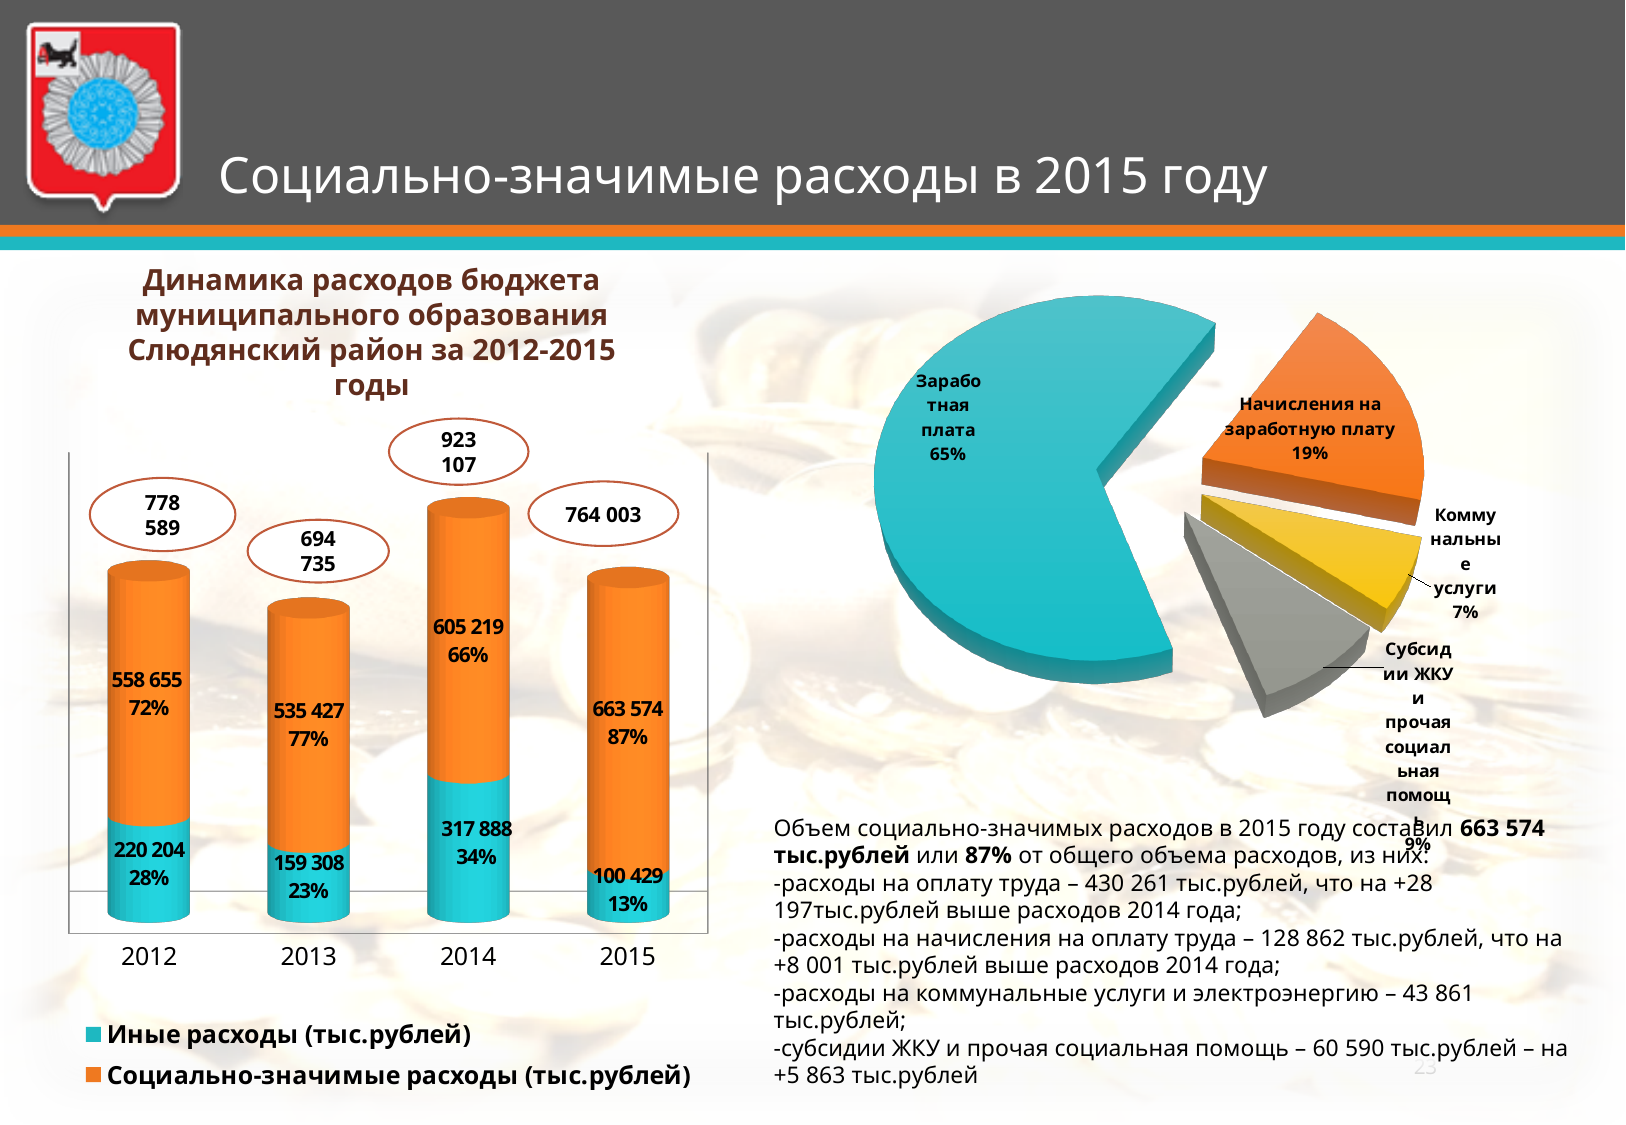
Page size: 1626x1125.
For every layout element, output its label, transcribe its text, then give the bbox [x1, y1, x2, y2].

chart [41, 440, 736, 1098]
chart [812, 254, 1580, 911]
picture [0, 251, 1625, 1125]
title Социально-значимые расходы в 2015 году [203, 41, 1610, 212]
picture [23, 21, 183, 225]
